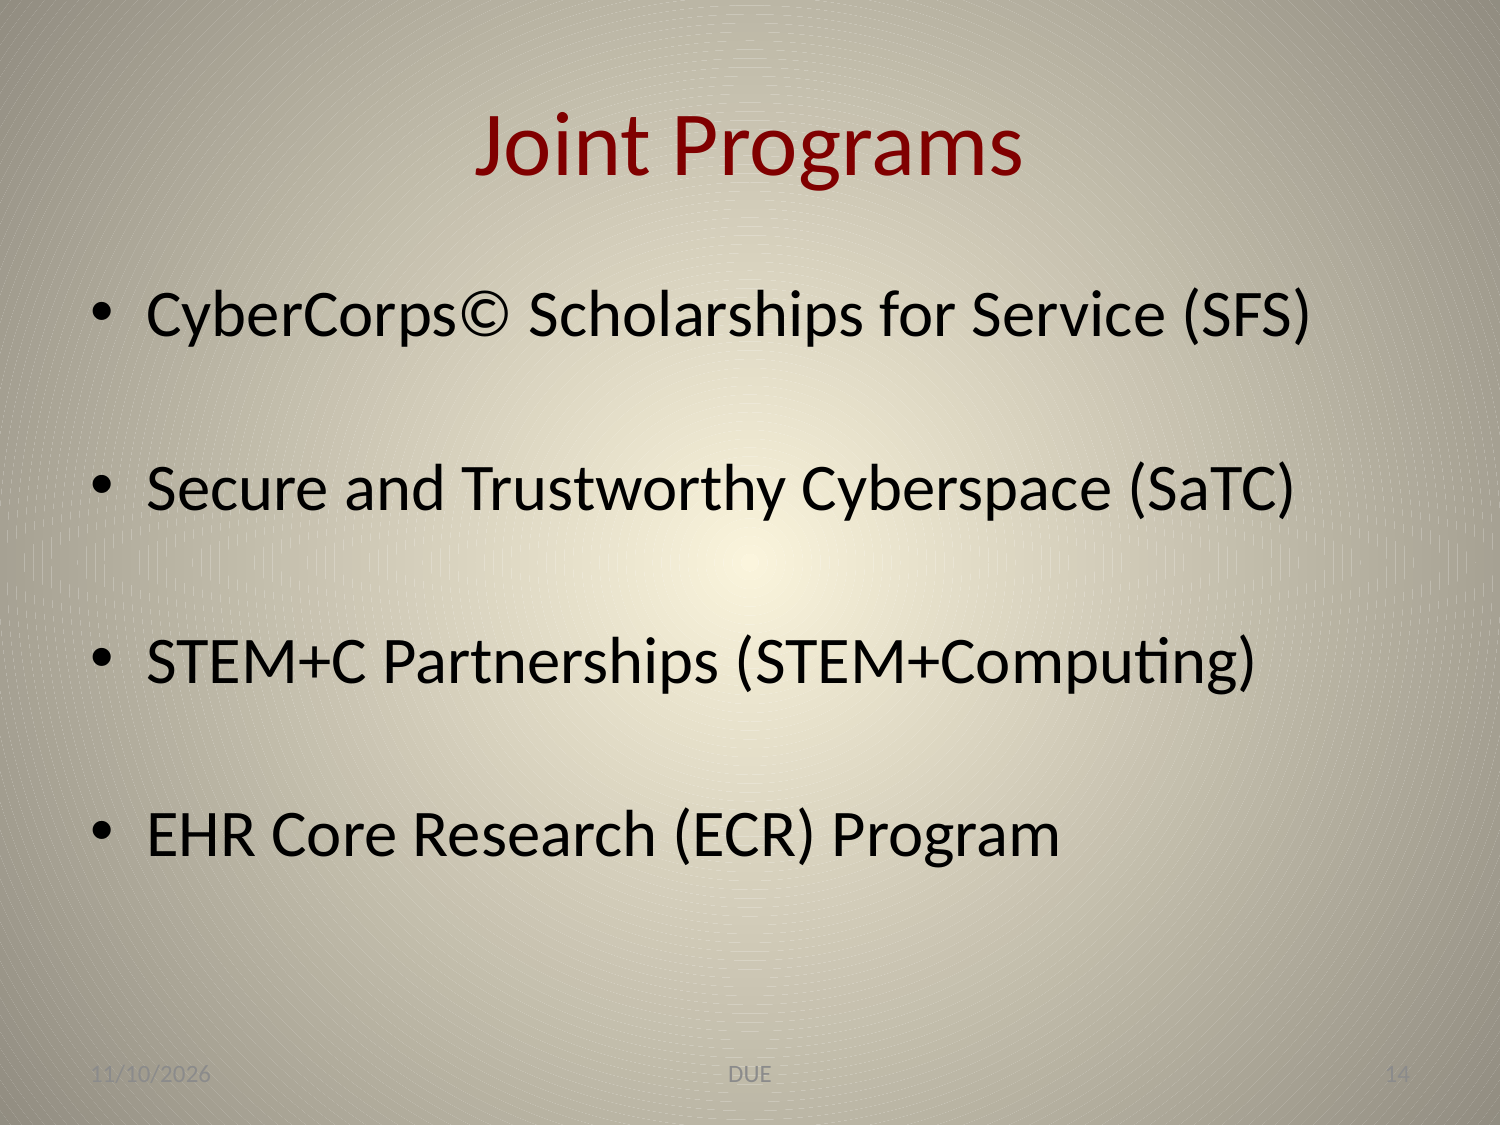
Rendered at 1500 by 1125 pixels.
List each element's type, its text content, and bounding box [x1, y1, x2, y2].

list CyberCorps© Scholarships for Service (SFS) Secure and Trustworthy Cyberspace (SaTC) STEM+C Partnerships (STEM+Computing) EHR Core Research (ECR) Program [75, 262, 1425, 1005]
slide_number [75, 1042, 425, 1103]
title Joint Programs [75, 45, 1425, 233]
footer DUE [512, 1042, 988, 1103]
slide_number 14 [1074, 1042, 1425, 1103]
